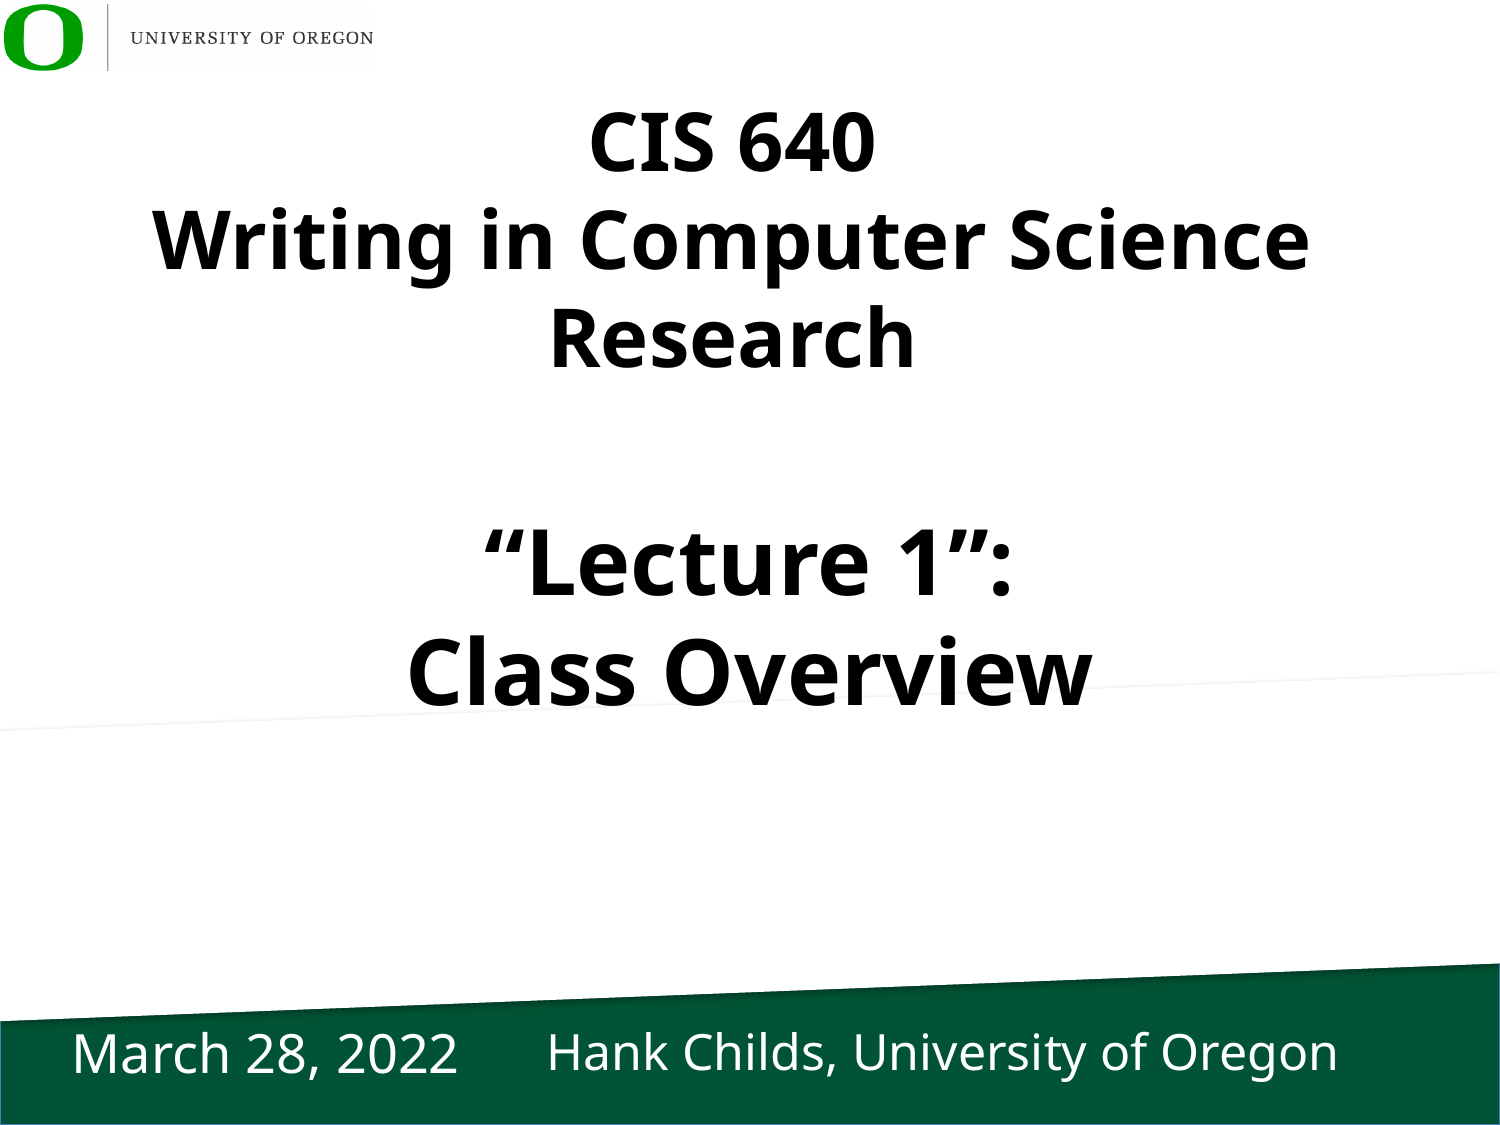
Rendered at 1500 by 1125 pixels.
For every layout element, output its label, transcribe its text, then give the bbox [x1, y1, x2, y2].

text_box March 28, 2022 [56, 1012, 476, 1093]
text_box “Lecture 1”: Class Overview [0, 438, 1500, 789]
picture [4, 4, 373, 71]
title CIS 640 Writing in Computer Science Research [0, 82, 1477, 407]
subtitle Hank Childs, University of Oregon [387, 1012, 1500, 1125]
